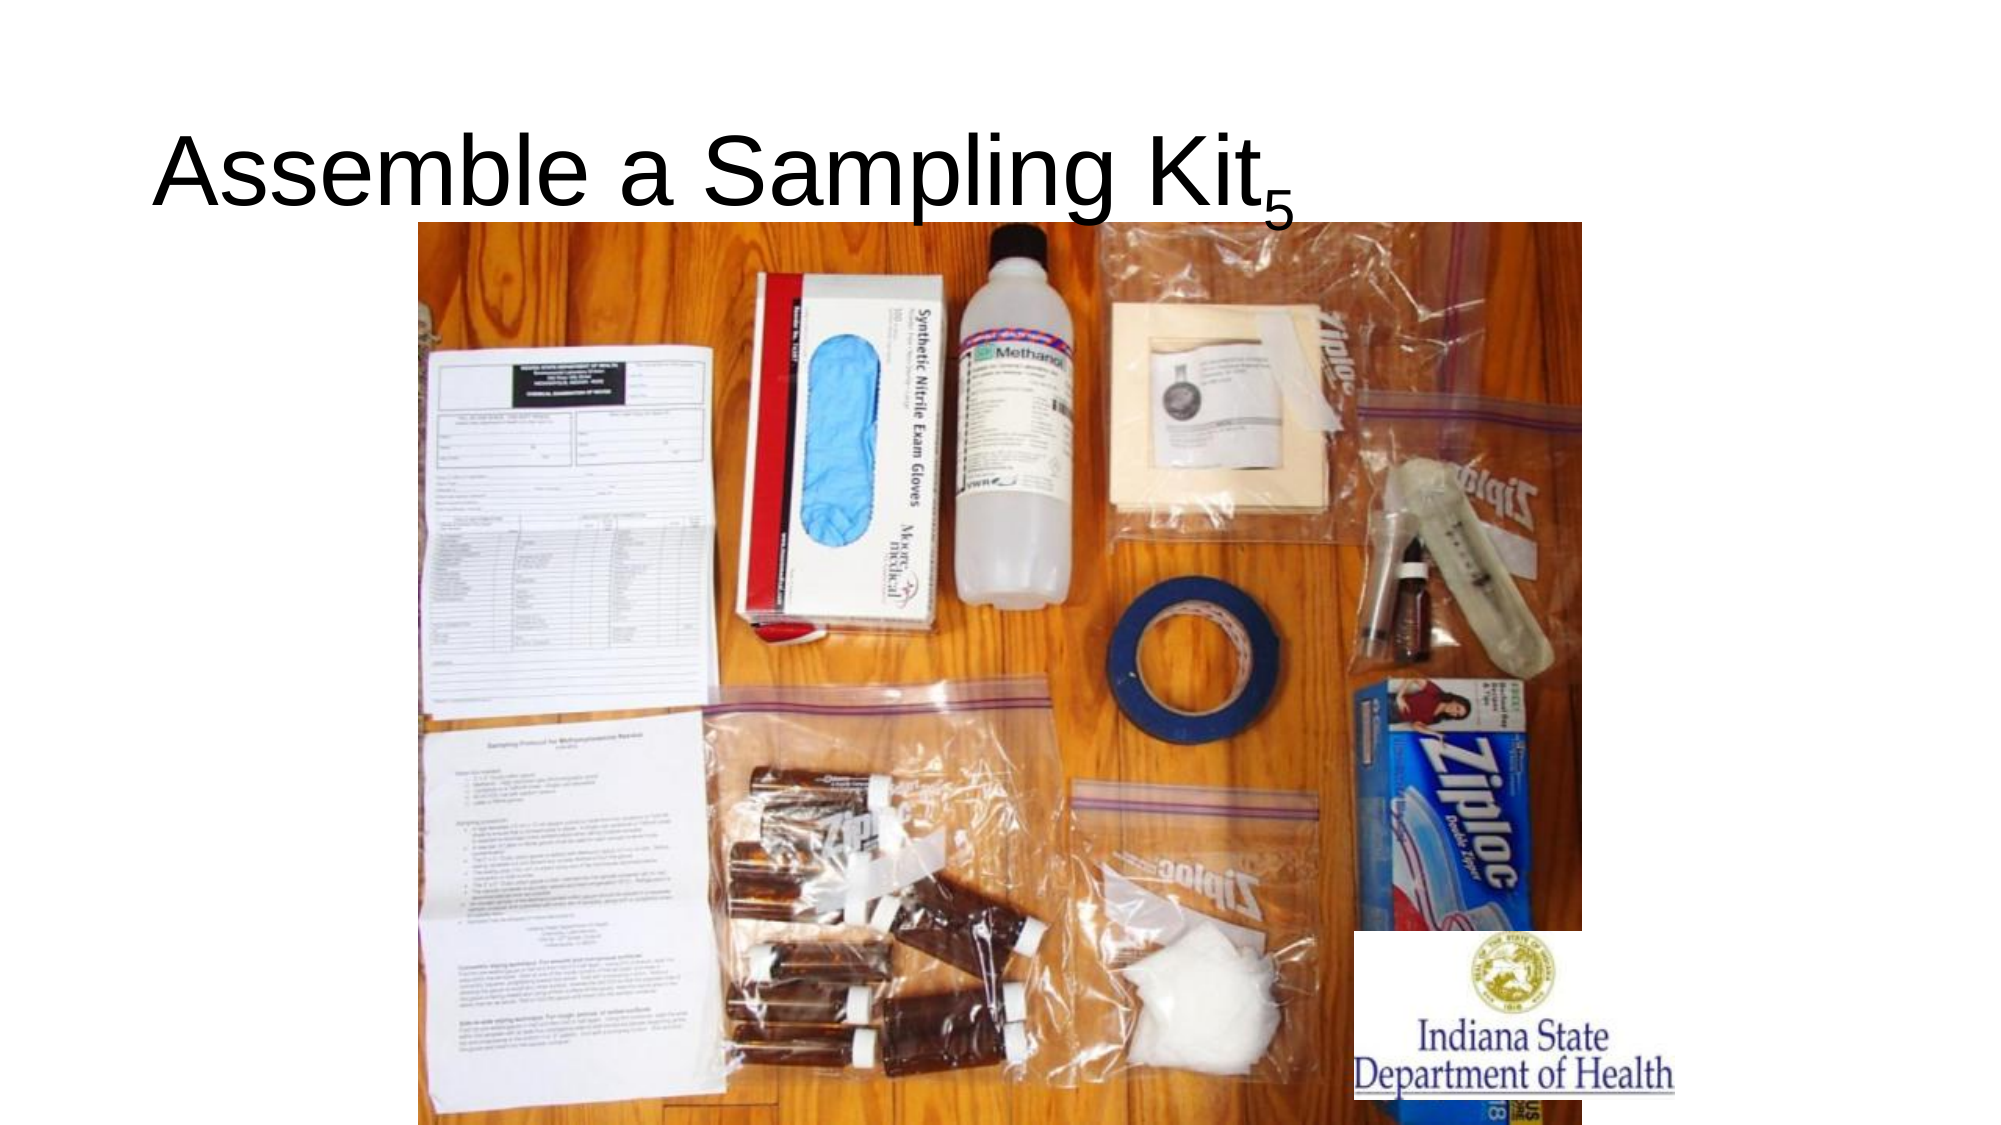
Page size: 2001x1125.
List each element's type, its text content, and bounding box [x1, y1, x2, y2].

picture [418, 222, 1582, 1125]
title Assemble a Sampling Kit5 [137, 59, 1863, 278]
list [1354, 931, 1675, 1100]
